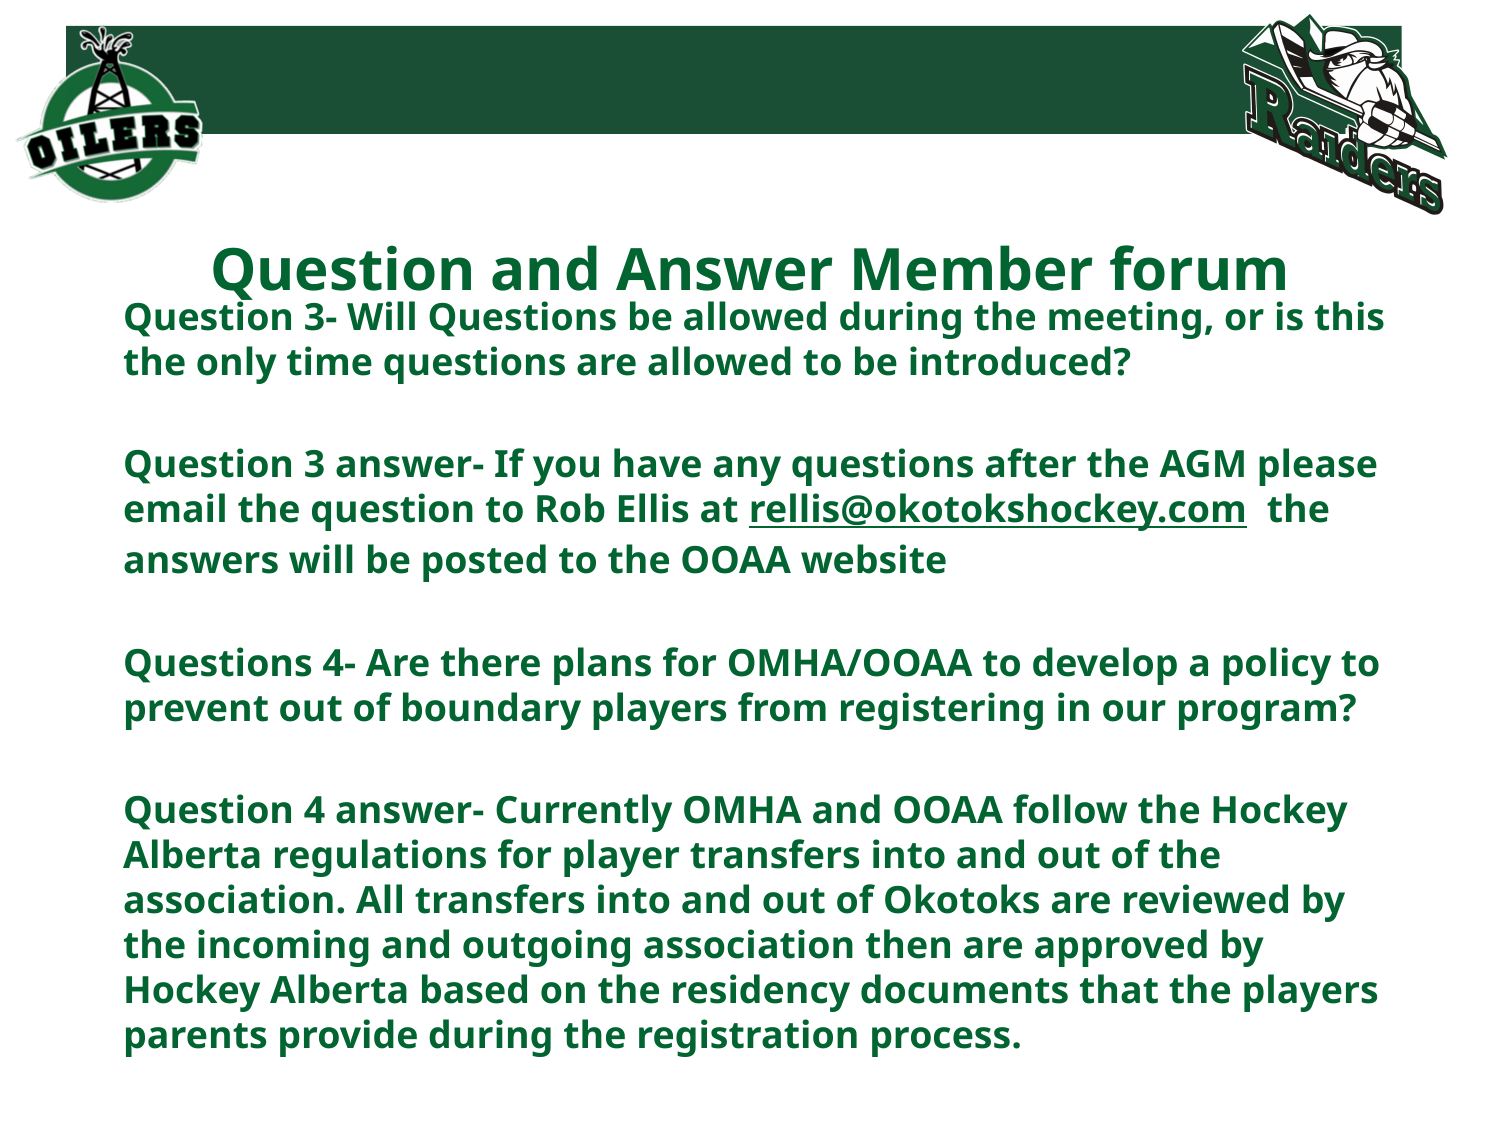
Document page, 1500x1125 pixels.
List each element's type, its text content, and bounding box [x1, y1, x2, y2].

list Question 3- Will Questions be allowed during the meeting, or is this the only time questions are allowed to be introduced? Question 3 answer- If you have any questions after the AGM please email the question to Rob Ellis at rellis@okotokshockey.com the answers will be posted to the OOAA website Questions 4- Are there plans for OMHA/OOAA to develop a policy to prevent out of boundary players from registering in our program? Question 4 answer- Currently OMHA and OOAA follow the Hockey Alberta regulations for player transfers into and out of the association. All transfers into and out of Okotoks are reviewed by the incoming and outgoing association then are approved by Hockey Alberta based on the residency documents that the players parents provide during the registration process. [94, 355, 1407, 994]
picture [15, 25, 203, 203]
picture [1242, 12, 1449, 216]
title Question and Answer Member forum [94, 177, 1406, 355]
